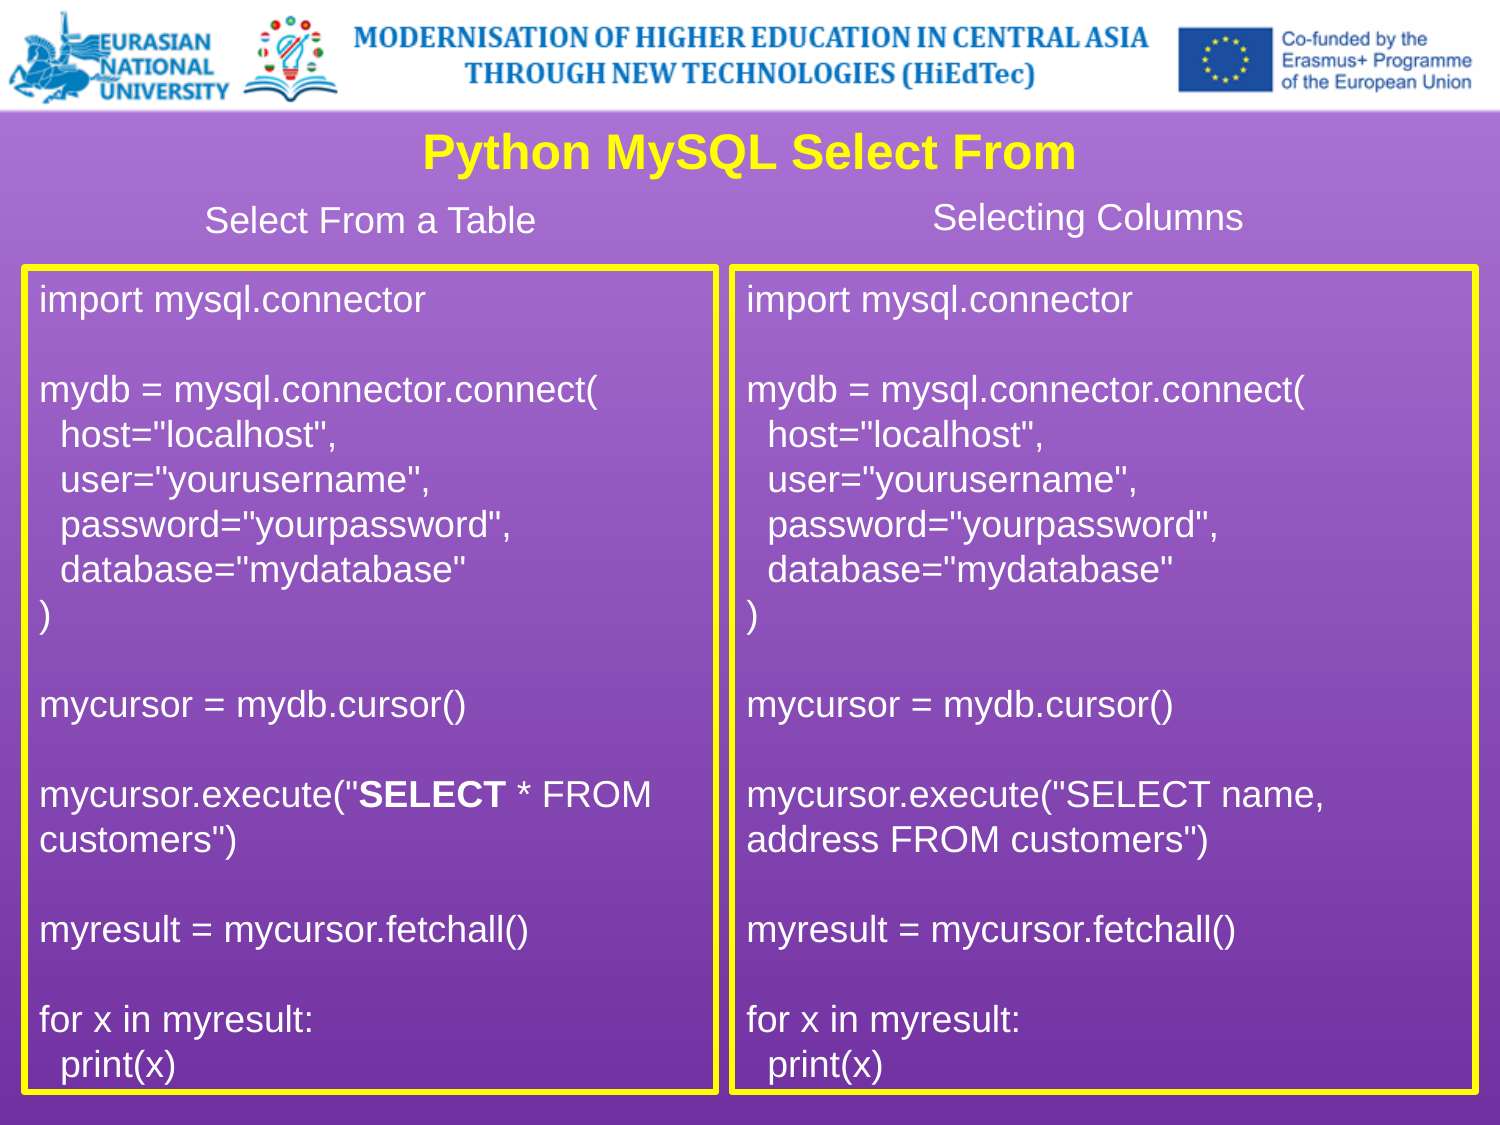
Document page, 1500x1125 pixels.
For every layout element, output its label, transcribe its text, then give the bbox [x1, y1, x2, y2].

text_box import mysql.connector mydb = mysql.connector.connect( host="localhost", user="yourusername", password="yourpassword", database="mydatabase" ) mycursor = mydb.cursor() mycursor.execute("SELECT name, address FROM customers") myresult = mycursor.fetchall() for x in myresult: print(x) [731, 267, 1476, 1093]
text_box Select From a Table [24, 188, 717, 249]
text_box Python MySQL Select From [0, 111, 1500, 187]
text_box import mysql.connector mydb = mysql.connector.connect( host="localhost", user="yourusername", password="yourpassword", database="mydatabase" ) mycursor = mydb.cursor() mycursor.execute("SELECT * FROM customers") myresult = mycursor.fetchall() for x in myresult: print(x) [24, 267, 717, 1093]
text_box Selecting Columns [716, 185, 1461, 246]
picture [0, 187, 1500, 1125]
picture [0, 0, 1500, 111]
